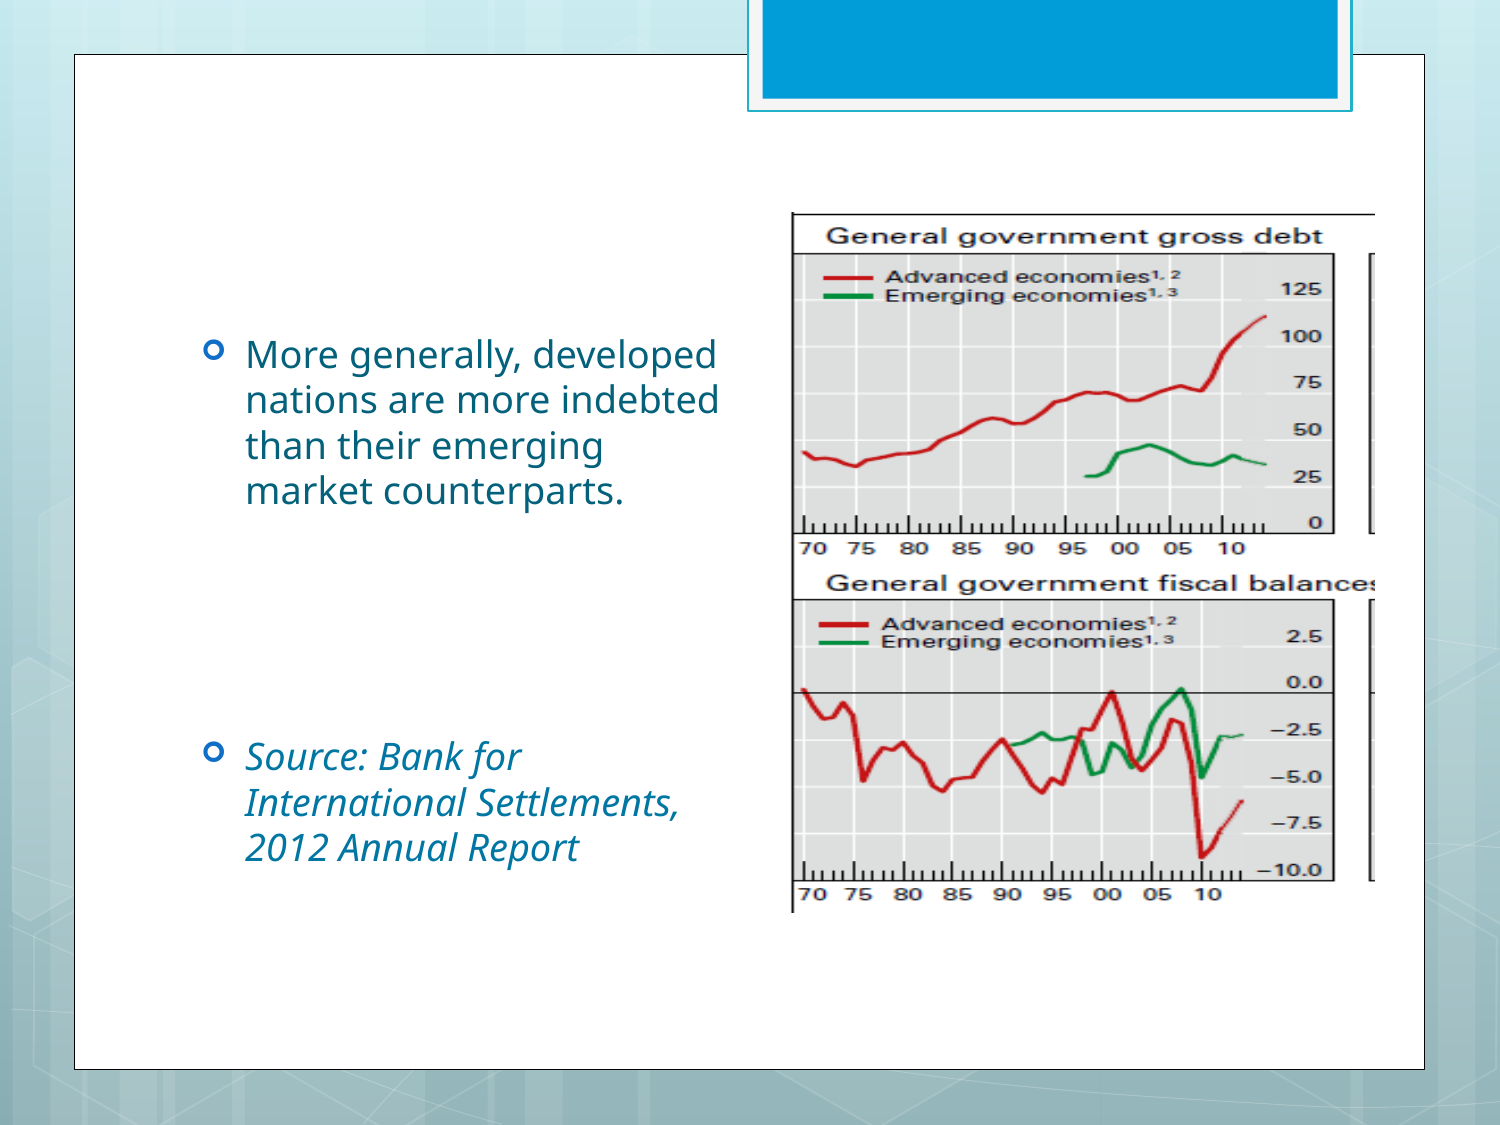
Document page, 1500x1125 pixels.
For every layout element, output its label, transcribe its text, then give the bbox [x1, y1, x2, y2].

list More generally, developed nations are more indebted than their emerging market counterparts. Source: Bank for International Settlements, 2012 Annual Report [174, 322, 736, 897]
picture [774, 212, 1376, 913]
